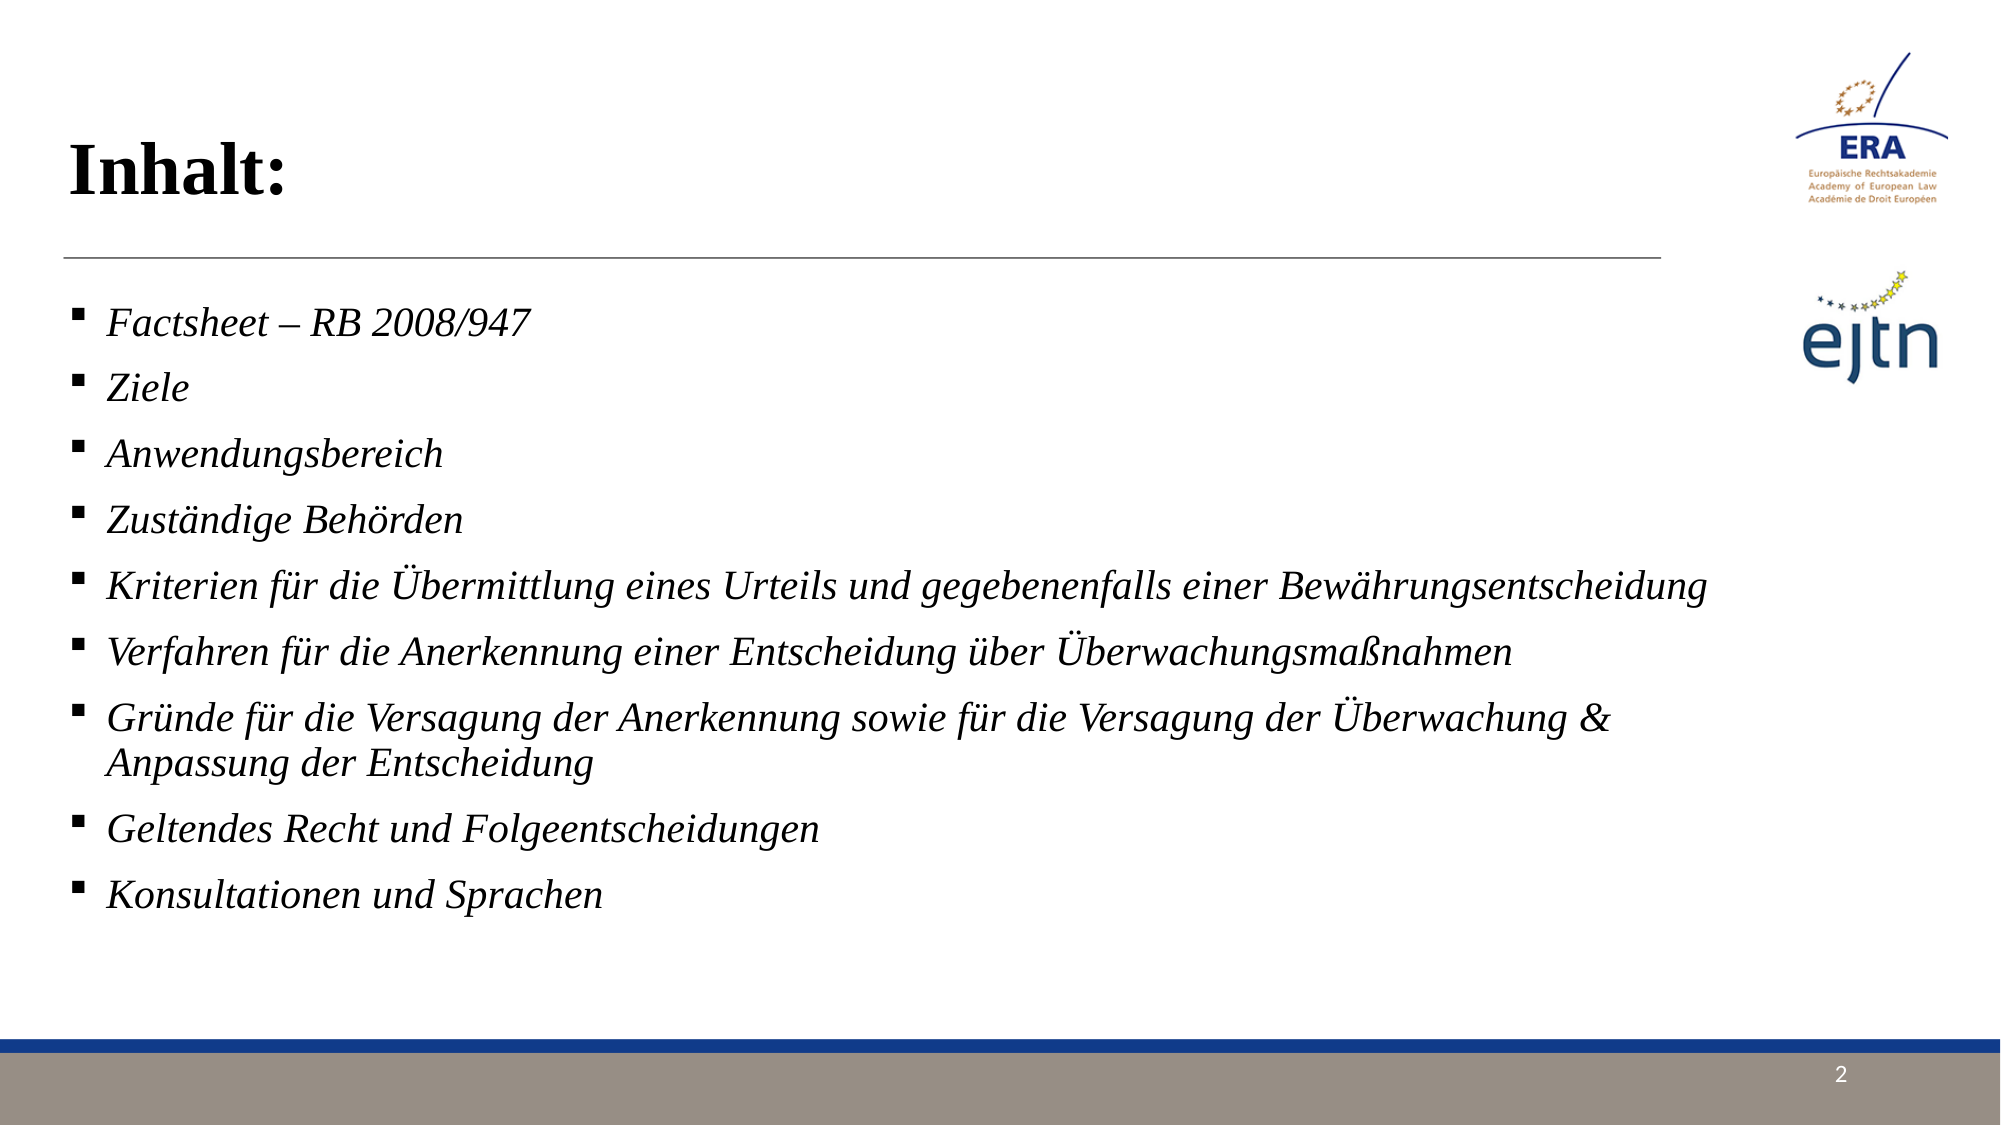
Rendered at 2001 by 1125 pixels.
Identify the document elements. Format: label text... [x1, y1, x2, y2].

picture [0, 0, 2001, 1125]
slide_number 2 [1412, 1042, 1863, 1103]
list Factsheet – RB 2008/947 Ziele Anwendungsbereich Zuständige Behörden Kriterien für die Übermittlung eines Urteils und gegebenenfalls einer Bewährungsentscheidung Verfahren für die Anerkennung einer Entscheidung über Überwachungsmaßnahmen Gründe für die Versagung der Anerkennung sowie für die Versagung der Überwachung & Anpassung der Entscheidung Geltendes Recht und Folgeentscheidungen Konsultationen und Sprachen [53, 292, 1740, 1014]
title Inhalt: [53, 76, 1843, 264]
